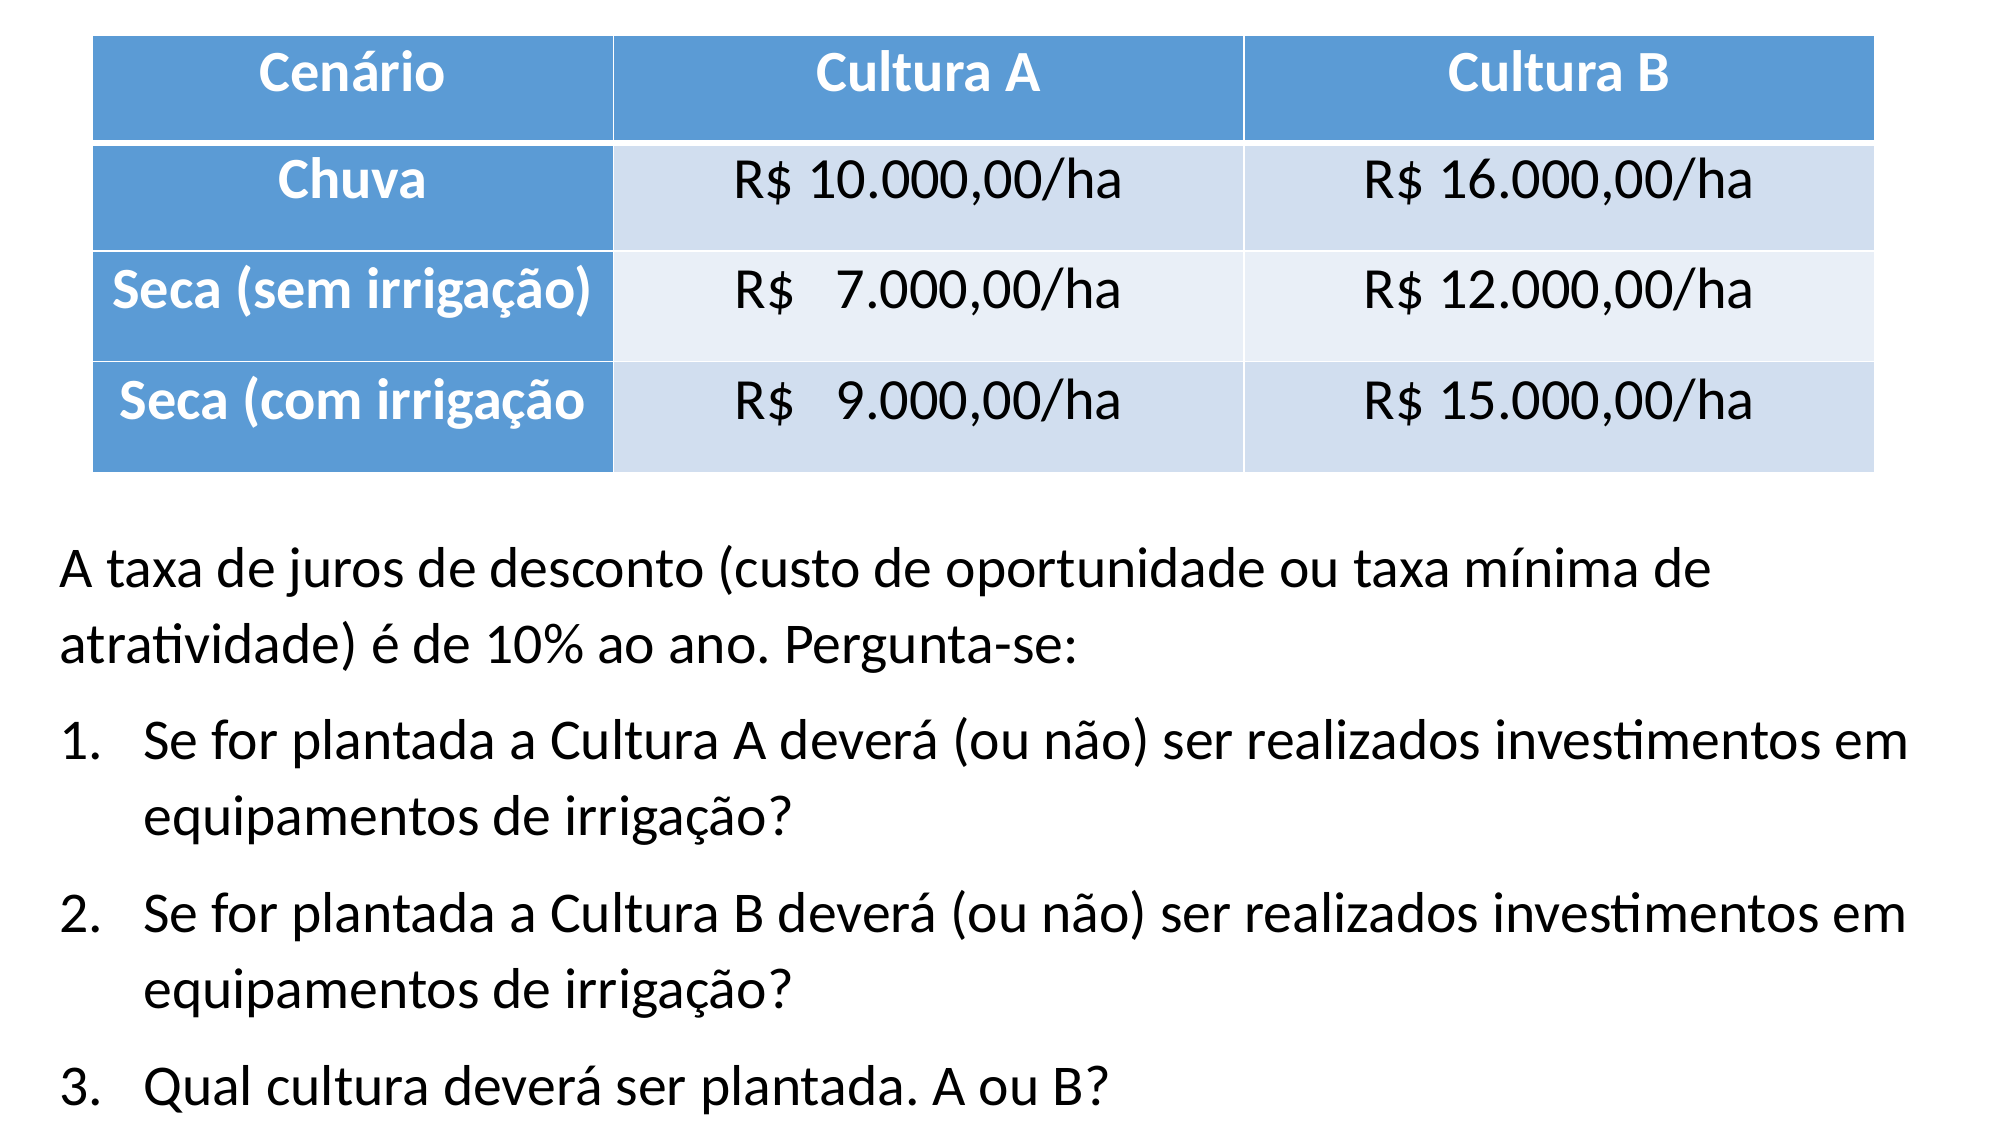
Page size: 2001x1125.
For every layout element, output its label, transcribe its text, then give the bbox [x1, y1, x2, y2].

table_header Cultura A [614, 36, 1243, 140]
table_cell R$ 12.000,00/ha [1245, 252, 1874, 361]
table_header Cultura B [1245, 36, 1874, 140]
table_cell R$ 9.000,00/ha [614, 362, 1243, 472]
table_cell R$ 15.000,00/ha [1245, 362, 1874, 472]
table_cell Chuva [93, 146, 613, 250]
list A taxa de juros de desconto (custo de oportunidade ou taxa mínima de atratividade) é de 10% ao ano. Pergunta-se: Se for plantada a Cultura A deverá (ou não) ser realizados investimentos em equipamentos de irrigação? Se for plantada a Cultura B deverá (ou não) ser realizados investimentos em equipamentos de irrigação? Qual cultura deverá ser plantada. A ou B? [44, 515, 1933, 1125]
table_cell Seca (sem irrigação) [93, 252, 613, 361]
table_cell R$ 16.000,00/ha [1245, 146, 1874, 250]
table_cell R$ 7.000,00/ha [614, 252, 1243, 361]
table_cell R$ 10.000,00/ha [614, 146, 1243, 250]
table_header Cenário [93, 36, 613, 140]
table_cell Seca (com irrigação [93, 362, 613, 472]
